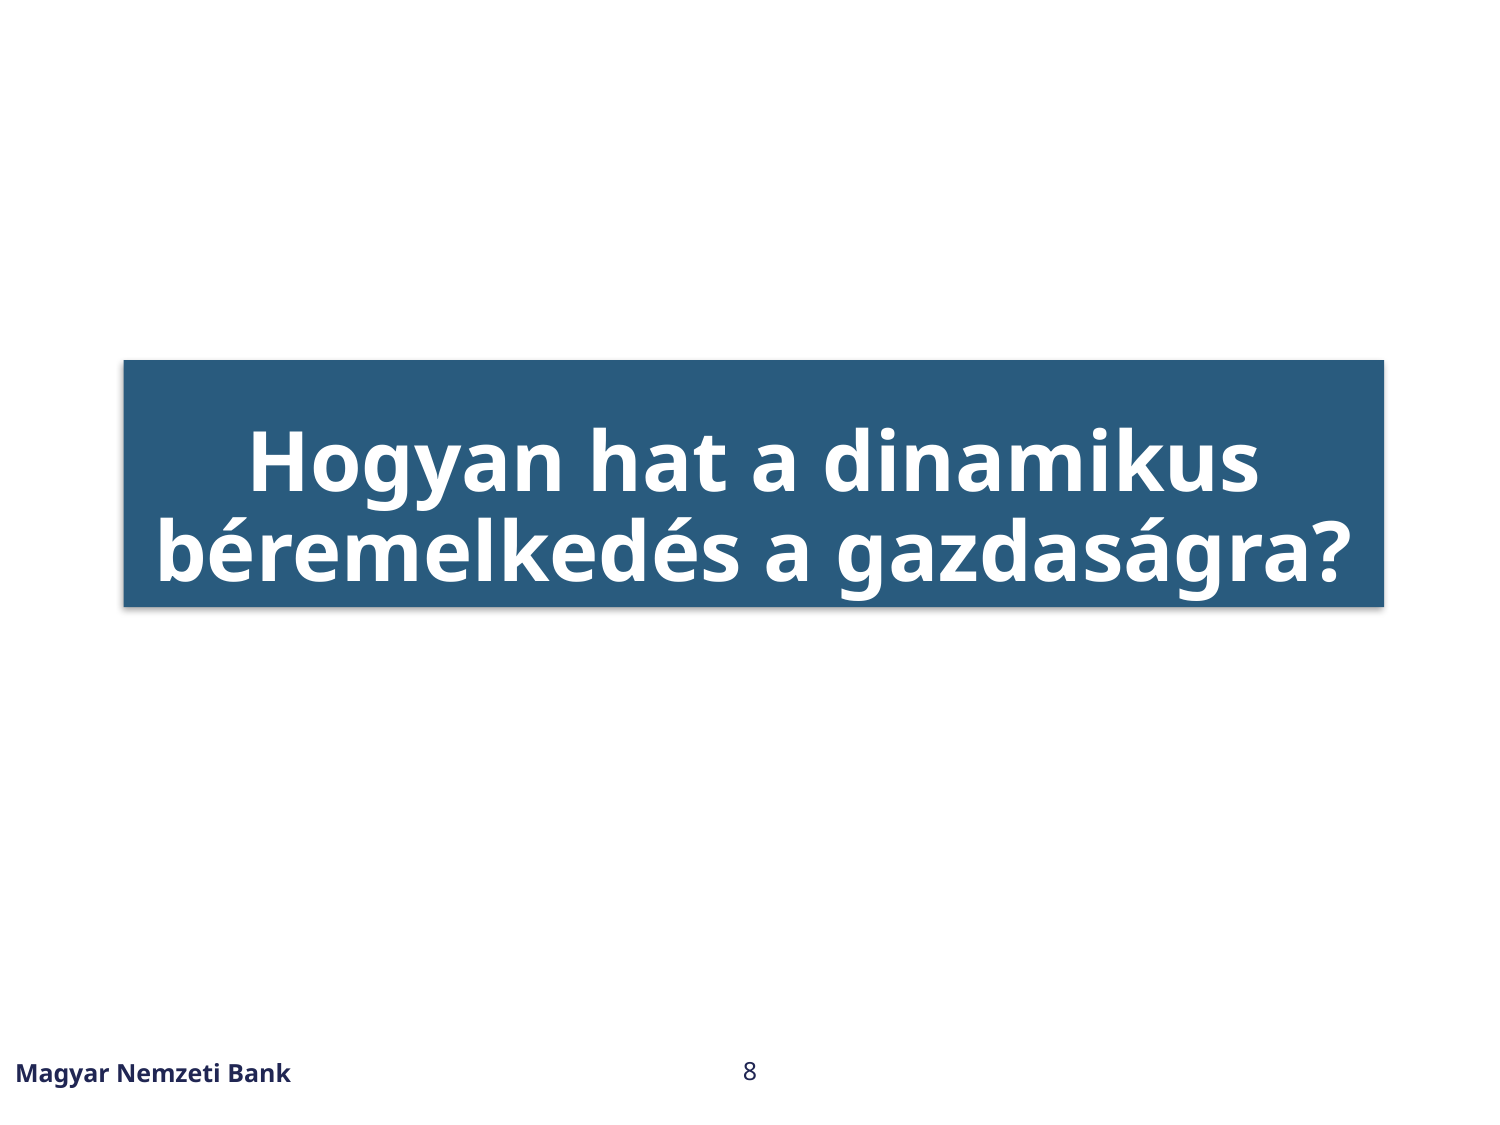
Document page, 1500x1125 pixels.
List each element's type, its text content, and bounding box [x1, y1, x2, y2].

title Hogyan hat a dinamikus béremelkedés a gazdaságra? [123, 360, 1385, 608]
footer Magyar Nemzeti Bank [0, 1042, 507, 1103]
slide_number 8 [581, 1042, 919, 1103]
